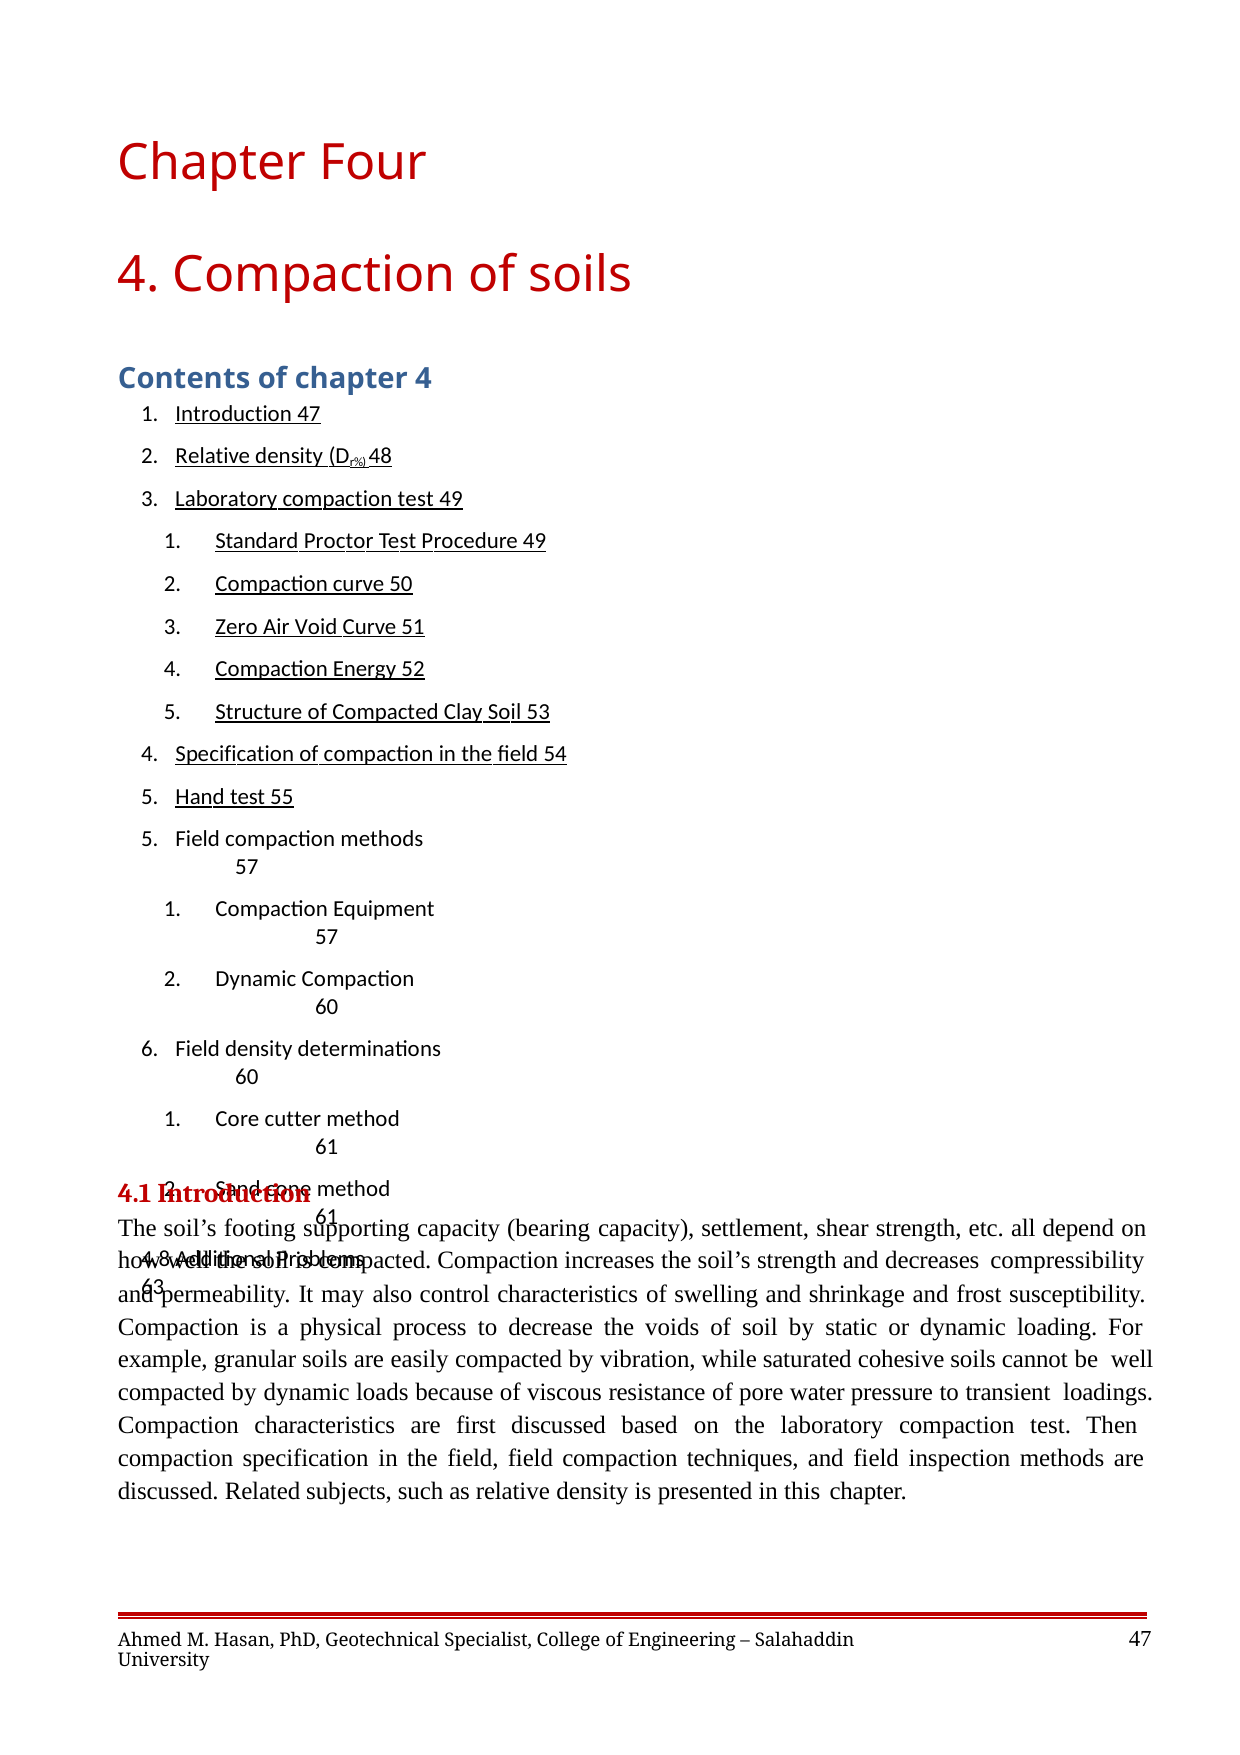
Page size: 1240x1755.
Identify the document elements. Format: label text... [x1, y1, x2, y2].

footer Ahmed M. Hasan, PhD, Geotechnical Specialist, College of Engineering – Salahaddin University [115, 1630, 896, 1755]
text_box Chapter Four 4. Compaction of soils [115, 129, 767, 302]
text_box 4.1 Introduction The soil’s footing supporting capacity (bearing capacity), settlement, shear strength, etc. all depend on how well the soil is compacted. Compaction increases the soil’s strength and decreases compressibility and permeability. It may also control characteristics of swelling and shrinkage and frost susceptibility. Compaction is a physical process to decrease the voids of soil by static or dynamic loading. For example, granular soils are easily compacted by vibration, while saturated cohesive soils cannot be well compacted by dynamic loads because of viscous resistance of pore water pressure to transient loadings. Compaction characteristics are first discussed based on the laboratory compaction test. Then compaction specification in the field, field compaction techniques, and field inspection methods are discussed. Related subjects, such as relative density is presented in this chapter. [115, 1175, 1154, 1505]
text_box Contents of chapter 4 Introduction 47 Relative density (Dr%) 48 Laboratory compaction test 49 Standard Proctor Test Procedure 49 Compaction curve 50 Zero Air Void Curve 51 Compaction Energy 52 Structure of Compacted Clay Soil 53 Specification of compaction in the field 54 Hand test 55 Field compaction methods 57 Compaction Equipment 57 Dynamic Compaction 60 Field density determinations 60 Core cutter method 61 Sand cone method 61 4.8 Additional Problems 63 [115, 359, 1154, 1175]
slide_number 47 [1124, 1624, 1156, 1755]
